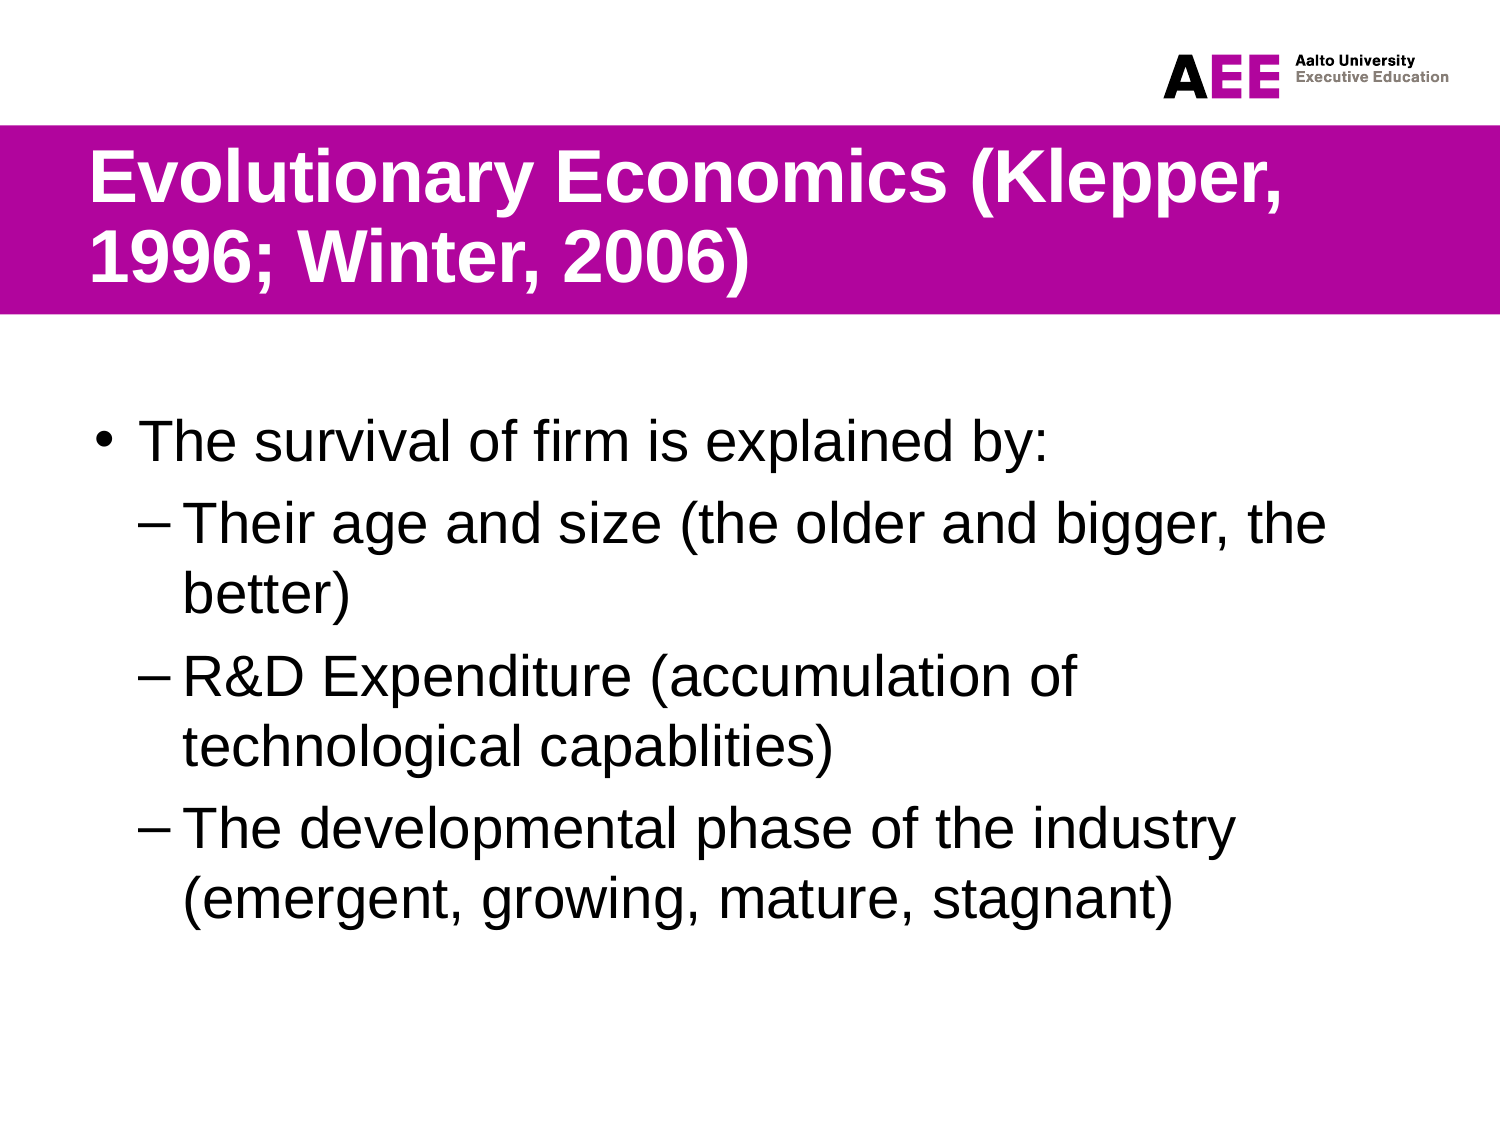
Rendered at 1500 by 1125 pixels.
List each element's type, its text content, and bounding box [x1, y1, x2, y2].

list The survival of firm is explained by: Their age and size (the older and bigger, the better) R&D Expenditure (accumulation of technological capablities) The developmental phase of the industry (emergent, growing, mature, stagnant) [88, 397, 1412, 953]
title Evolutionary Economics (Klepper, 1996; Winter, 2006) [0, 125, 1500, 315]
